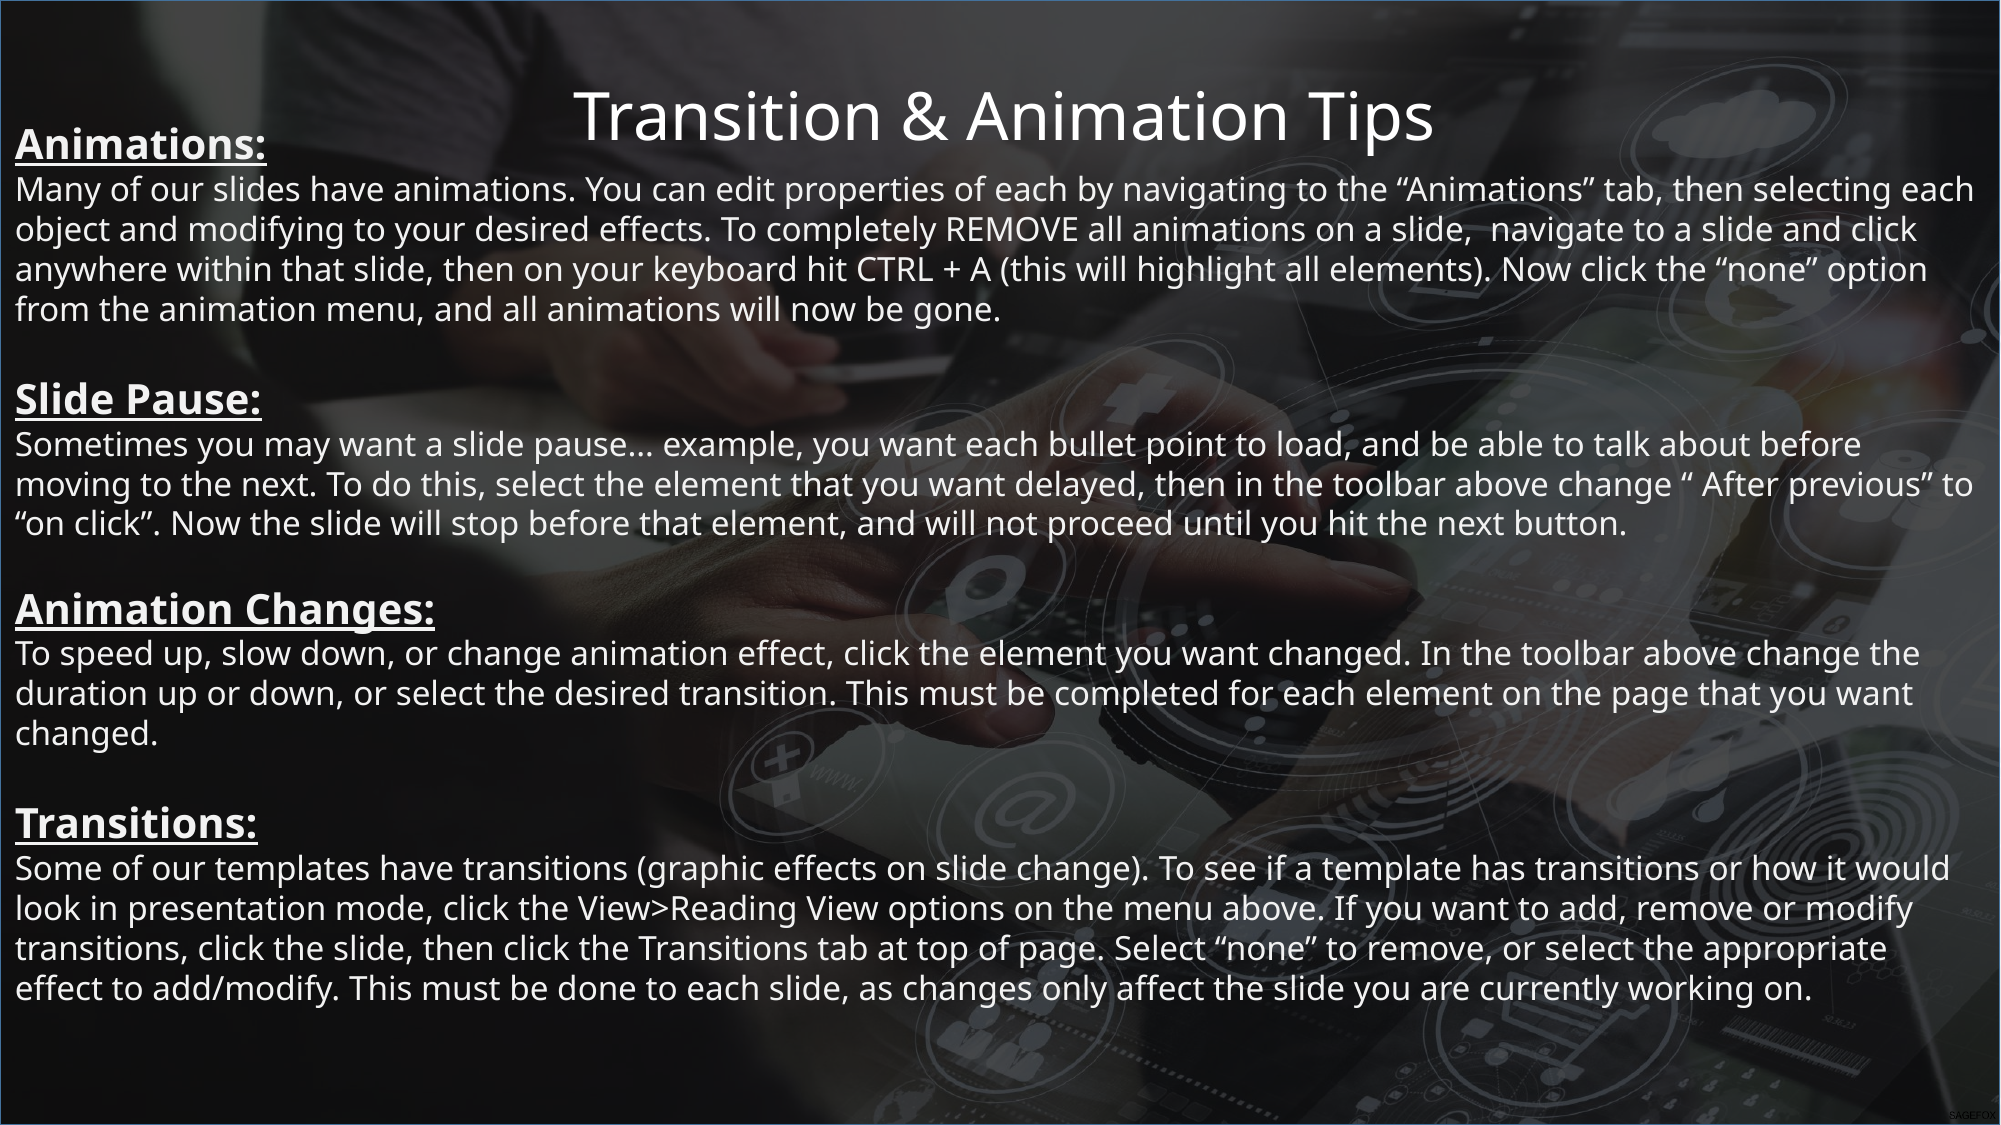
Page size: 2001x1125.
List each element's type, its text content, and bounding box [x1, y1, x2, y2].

text_box Animations: Many of our slides have animations. You can edit properties of each by navigating to the “Animations” tab, then selecting each object and modifying to your desired effects. To completely REMOVE all animations on a slide, navigate to a slide and click anywhere within that slide, then on your keyboard hit CTRL + A (this will highlight all elements). Now click the “none” option from the animation menu, and all animations will now be gone. Slide Pause: Sometimes you may want a slide pause… example, you want each bullet point to load, and be able to talk about before moving to the next. To do this, select the element that you want delayed, then in the toolbar above change “ After previous” to “on click”. Now the slide will stop before that element, and will not proceed until you hit the next button. Animation Changes: To speed up, slow down, or change animation effect, click the element you want changed. In the toolbar above change the duration up or down, or select the desired transition. This must be completed for each element on the page that you want changed. Transitions: Some of our templates have transitions (graphic effects on slide change). To see if a template has transitions or how it would look in presentation mode, click the View>Reading View options on the menu above. If you want to add, remove or modify transitions, click the slide, then click the Transitions tab at top of page. Select “none” to remove, or select the appropriate effect to add/modify. This must be done to each slide, as changes only affect the slide you are currently working on. [0, 0, 2000, 1125]
title Transition & Animation Tips [477, 59, 1532, 177]
